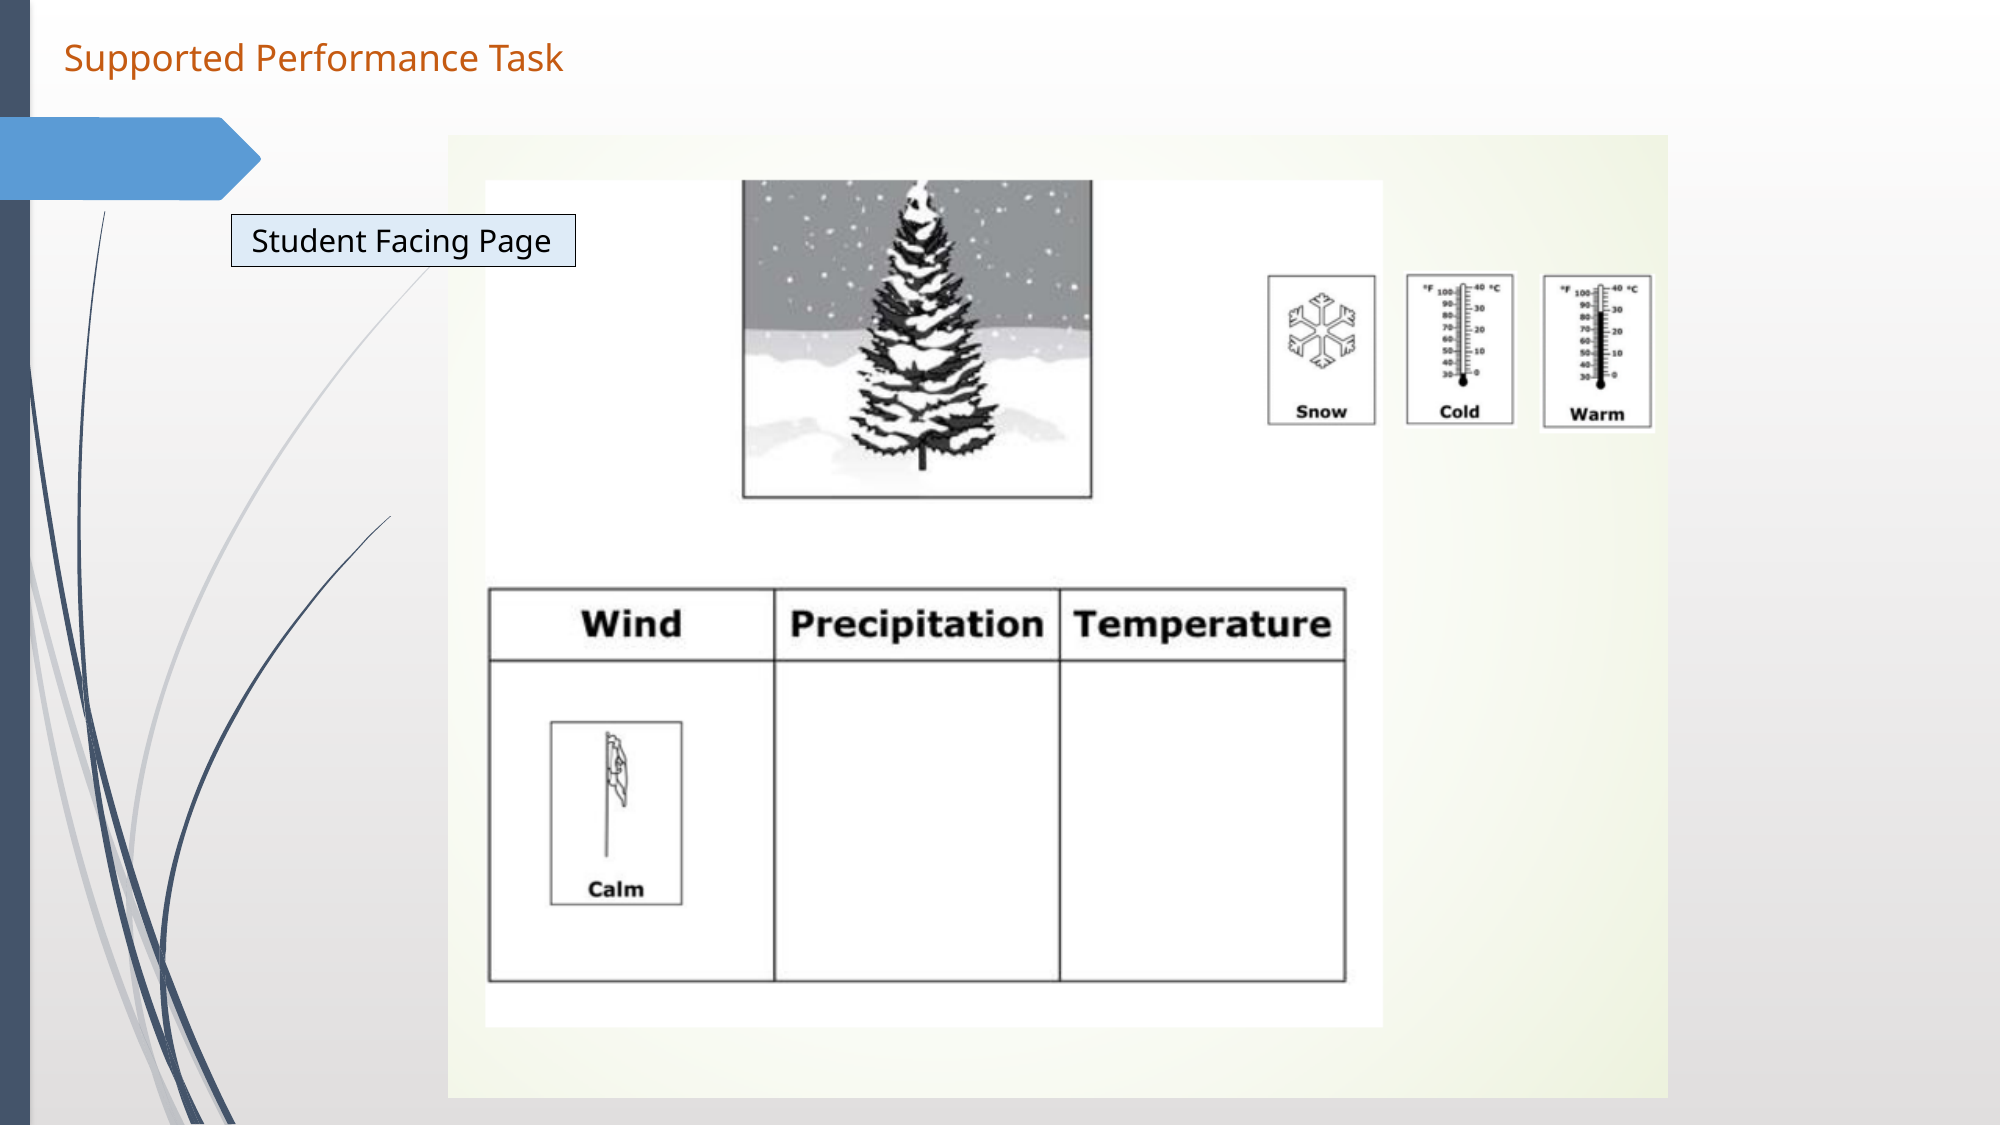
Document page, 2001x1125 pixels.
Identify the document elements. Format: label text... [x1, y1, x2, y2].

text_box Student Facing Page [231, 214, 443, 267]
picture [448, 134, 1668, 1098]
title Supported Performance Task [48, 27, 1950, 87]
